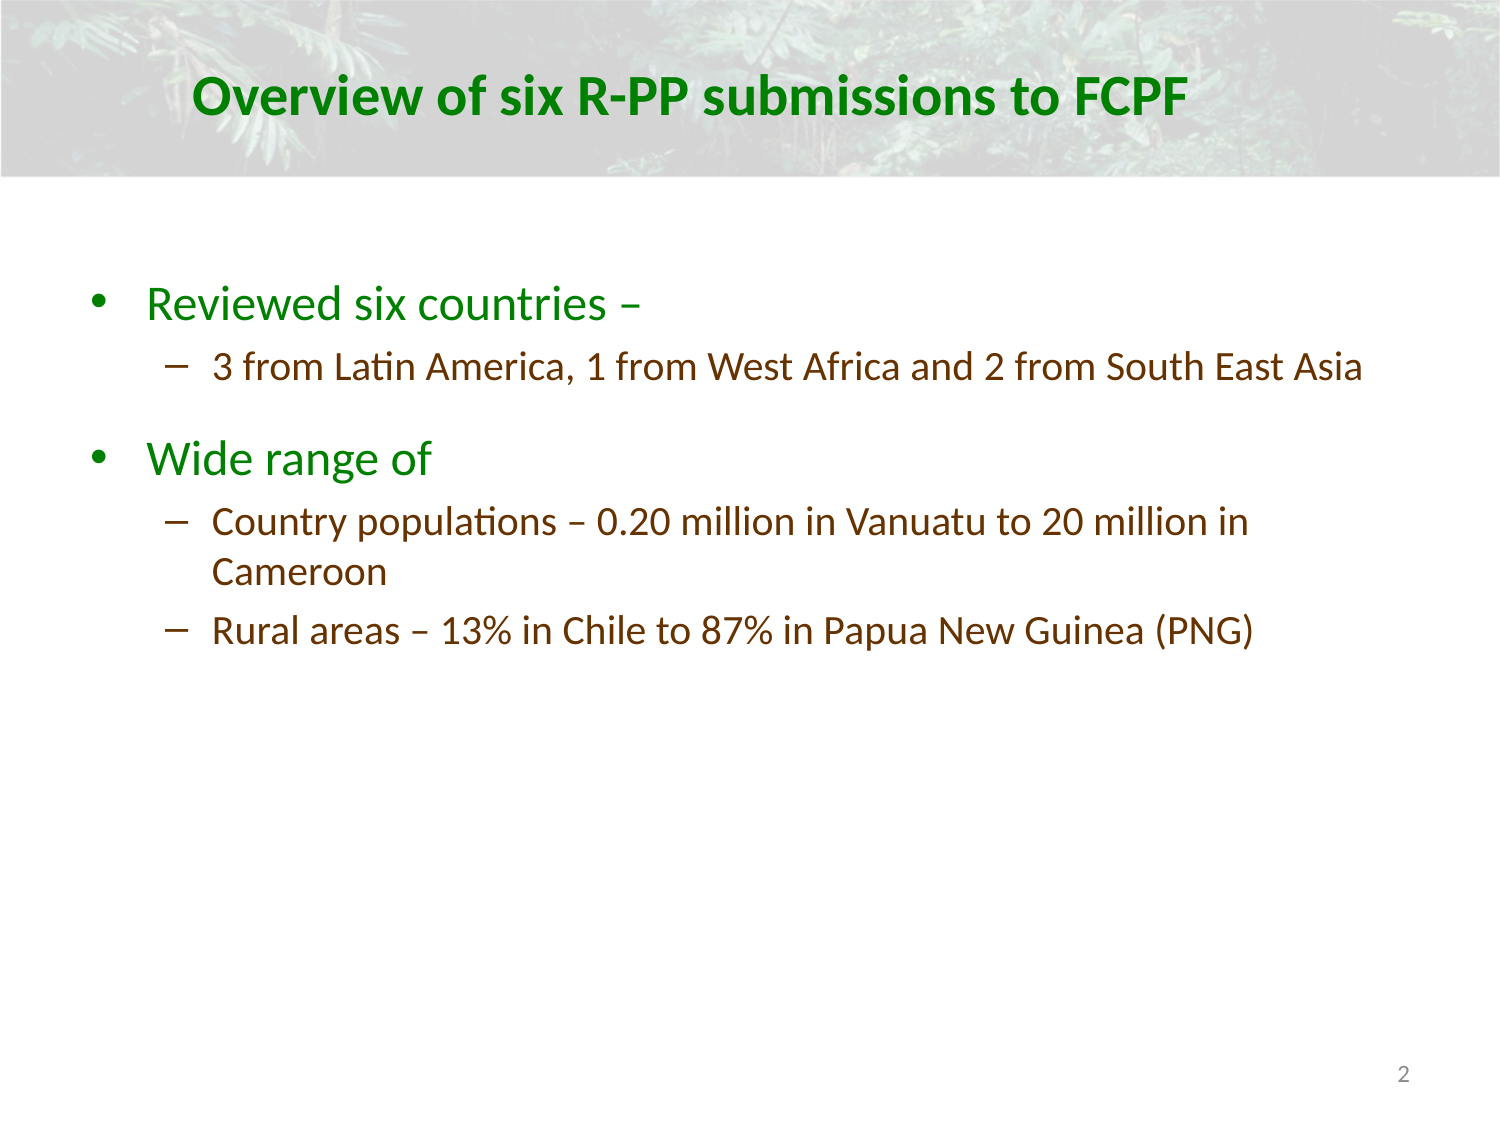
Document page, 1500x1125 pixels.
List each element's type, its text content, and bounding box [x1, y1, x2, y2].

slide_number 2 [1074, 1042, 1425, 1103]
list Reviewed six countries – 3 from Latin America, 1 from West Africa and 2 from South East Asia Wide range of Country populations – 0.20 million in Vanuatu to 20 million in Cameroon Rural areas – 13% in Chile to 87% in Papua New Guinea (PNG) [75, 262, 1425, 1005]
text_box Overview of six R-PP submissions to FCPF [177, 50, 1205, 135]
